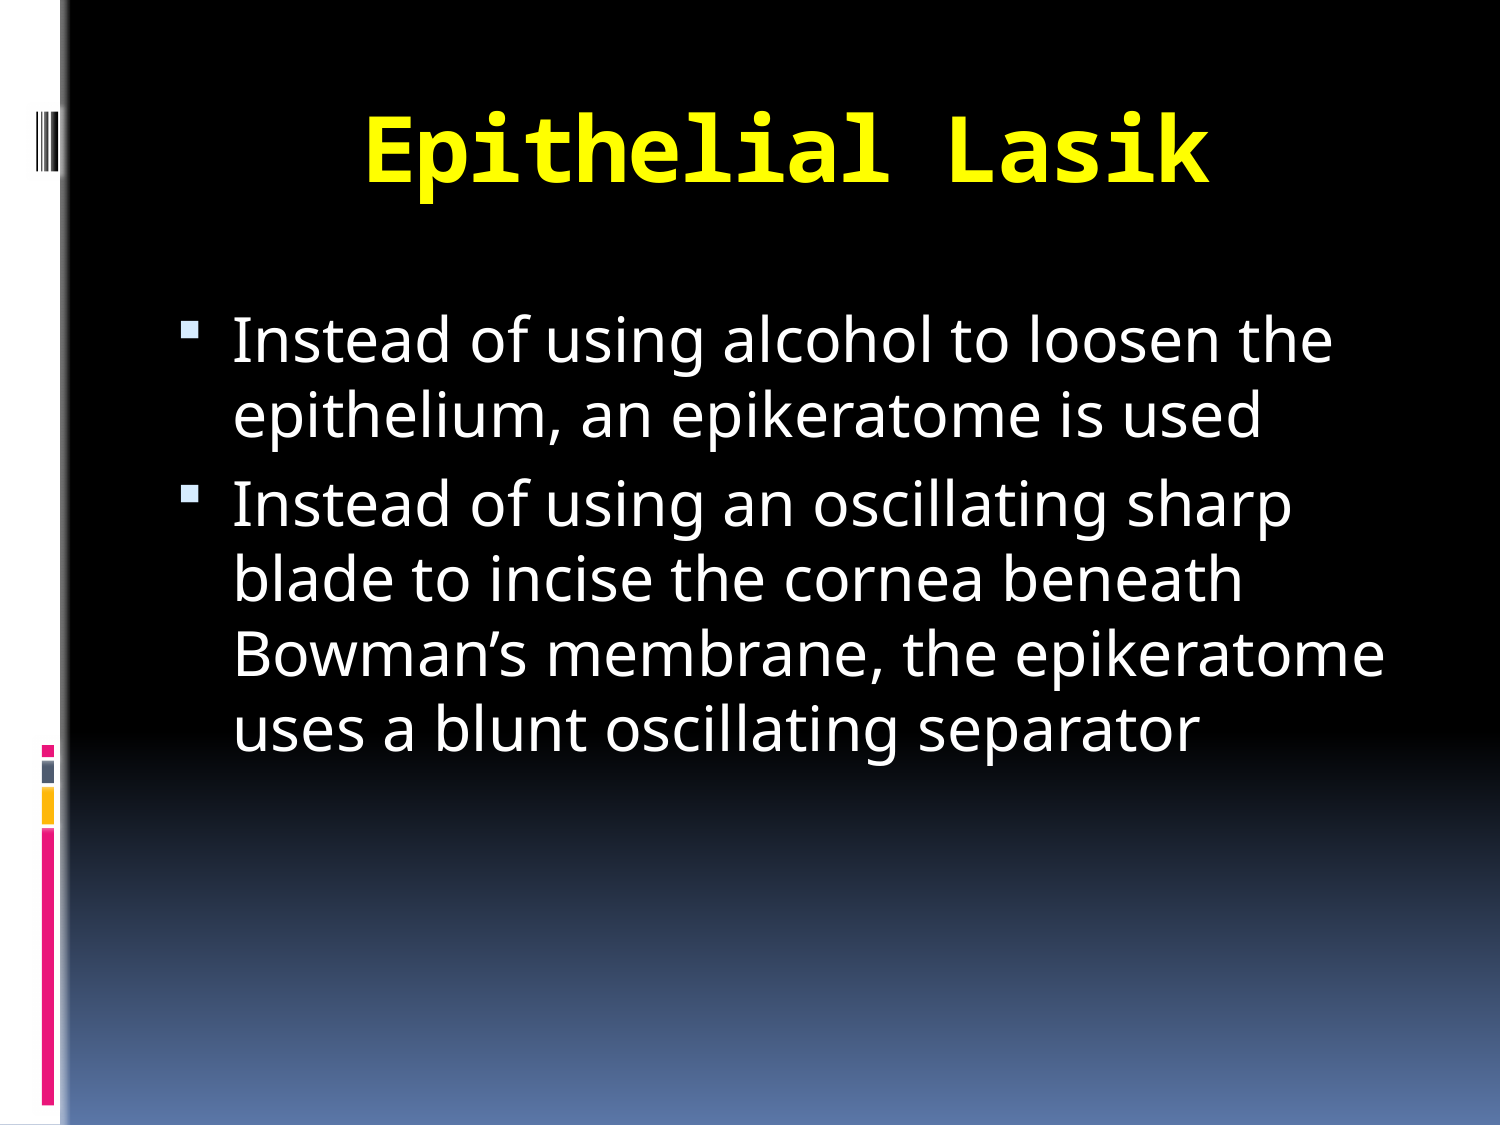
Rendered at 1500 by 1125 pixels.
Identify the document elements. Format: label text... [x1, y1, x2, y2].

title Epithelial Lasik [150, 83, 1425, 234]
list Instead of using alcohol to loosen the epithelium, an epikeratome is used Instead of using an oscillating sharp blade to incise the cornea beneath Bowman’s membrane, the epikeratome uses a blunt oscillating separator [150, 292, 1425, 1043]
